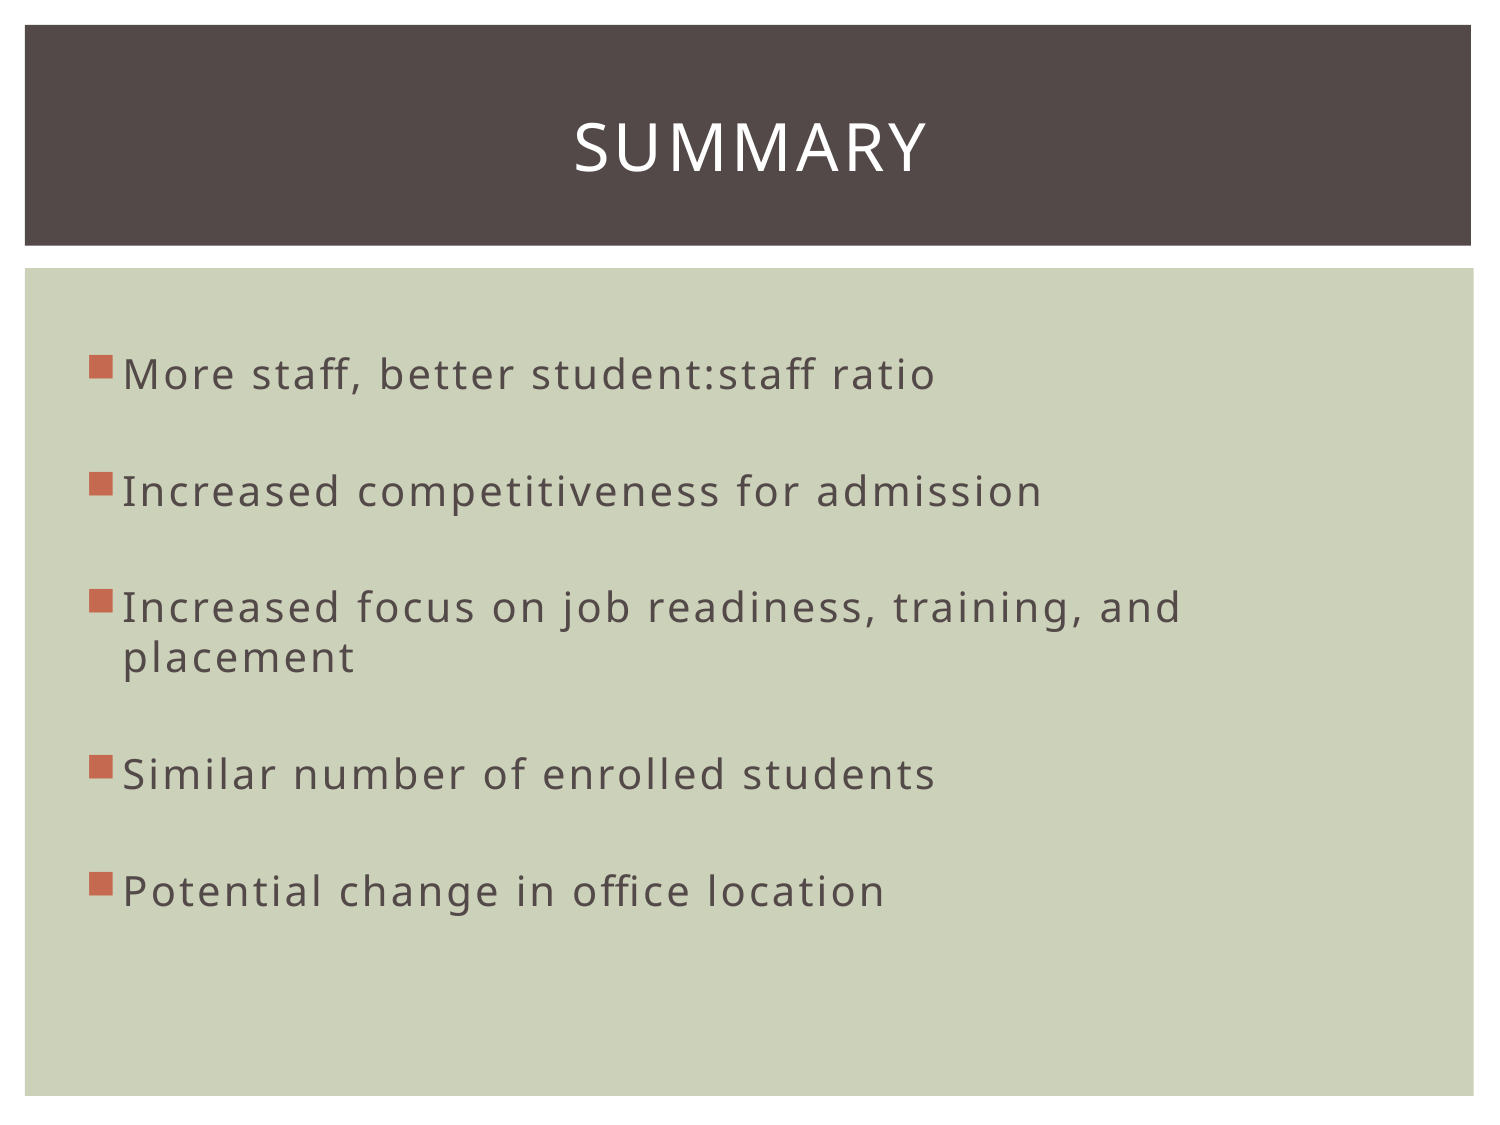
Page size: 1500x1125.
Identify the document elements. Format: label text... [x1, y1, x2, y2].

list More staff, better student:staff ratio Increased competitiveness for admission Increased focus on job readiness, training, and placement Similar number of enrolled students Potential change in office location [62, 281, 1442, 1005]
title Summary [62, 58, 1438, 232]
